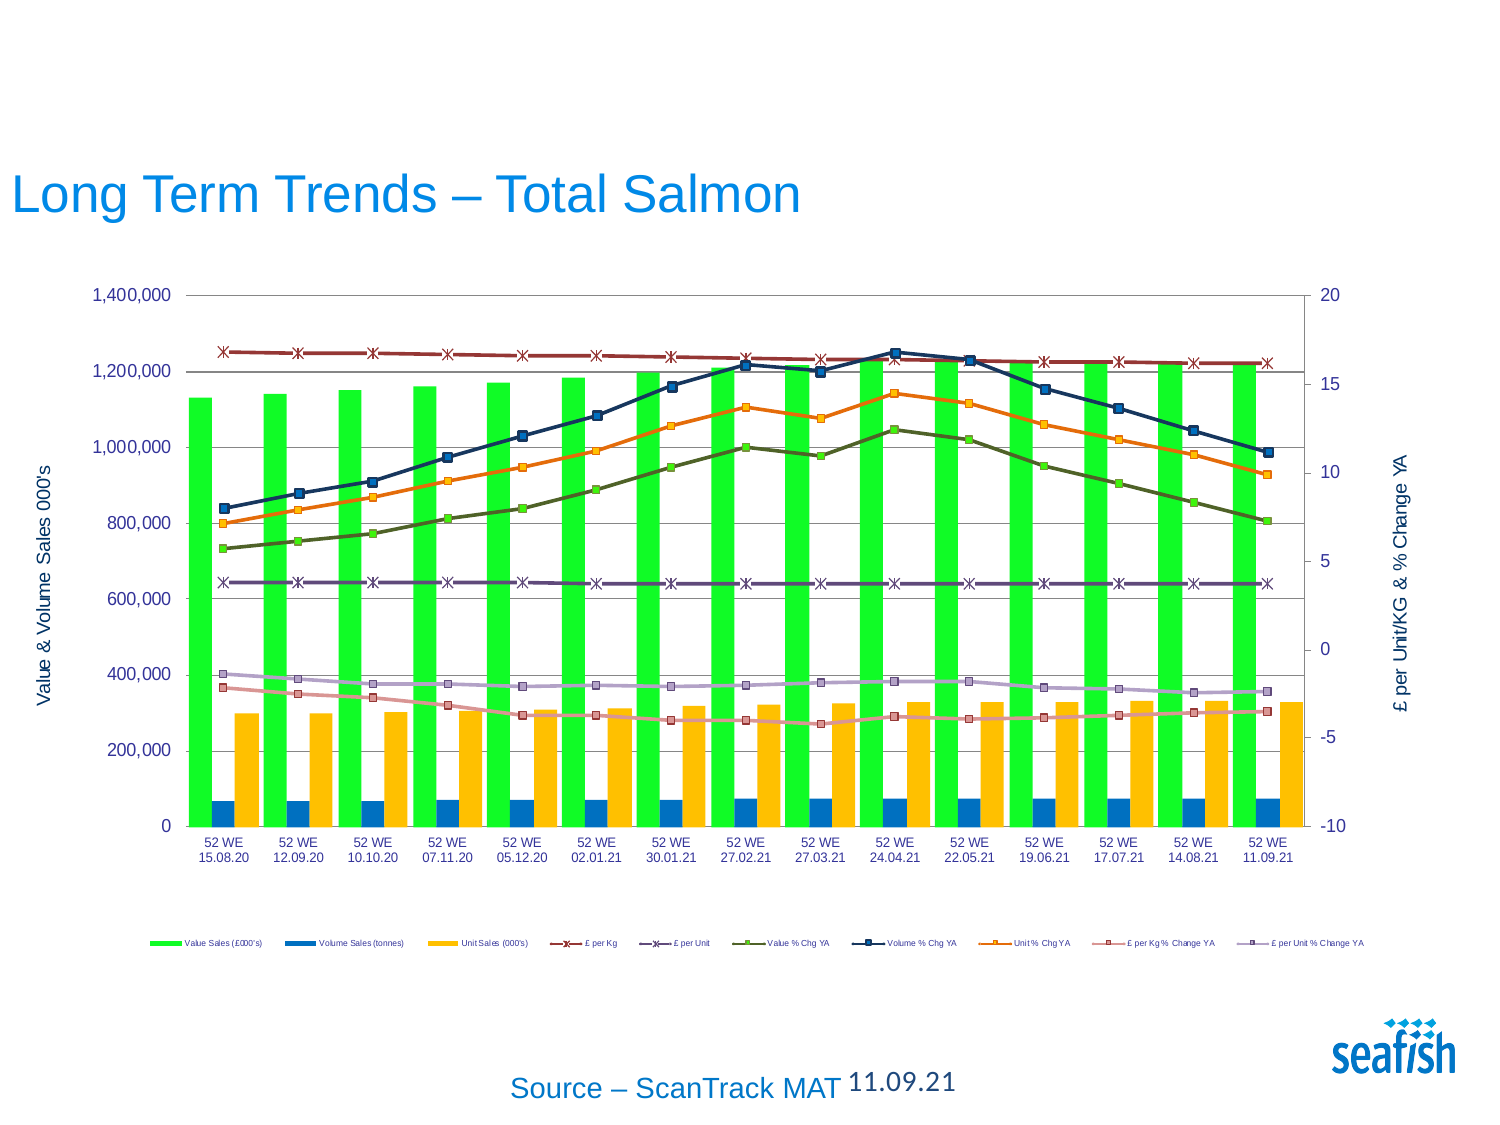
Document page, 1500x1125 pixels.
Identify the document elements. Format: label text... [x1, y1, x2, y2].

text_box Source – ScanTrack MAT [0, 1062, 857, 1113]
picture [1332, 1018, 1455, 1074]
title Long Term Trends – Total Salmon [0, 152, 1277, 231]
picture [1407, 1018, 1417, 1022]
picture [23, 240, 1458, 999]
picture [720, 1066, 1082, 1108]
